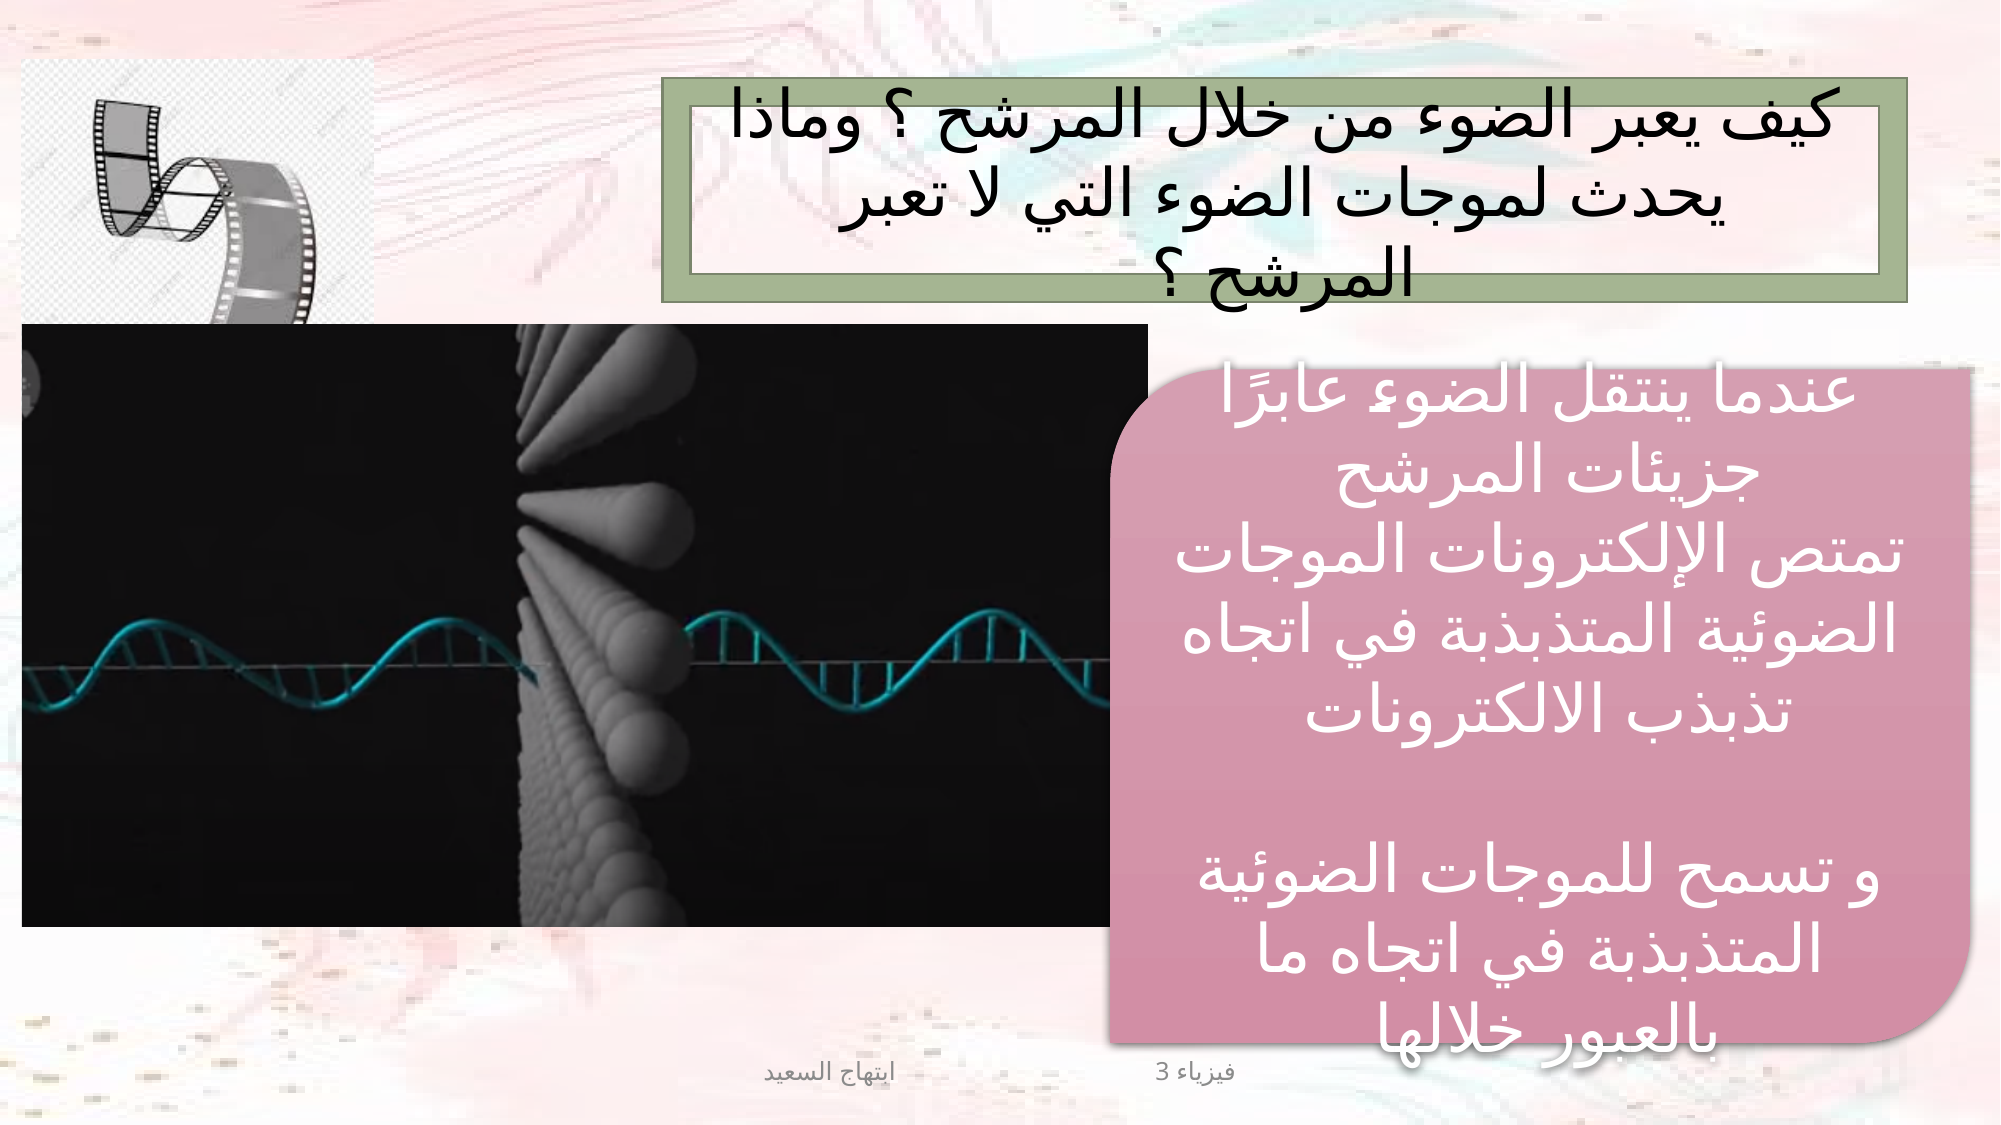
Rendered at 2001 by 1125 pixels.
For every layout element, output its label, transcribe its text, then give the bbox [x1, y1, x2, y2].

text_box عندما ينتقل الضوء عابرًا جزيئات المرشح تمتص الإلكترونات الموجات الضوئية المتذبذبة في اتجاه تذبذب الالكترونات و تسمح للموجات الضوئية المتذبذبة في اتجاه ما بالعبور خلالها [1110, 369, 1971, 1043]
picture [21, 59, 1148, 927]
footer فيزياء 3 ابتهاج السعيد [662, 1042, 1338, 1103]
text_box كيف يعبر الضوء من خلال المرشح ؟ وماذا يحدث لموجات الضوء التي لا تعبر المرشح ؟ [661, 77, 1908, 303]
